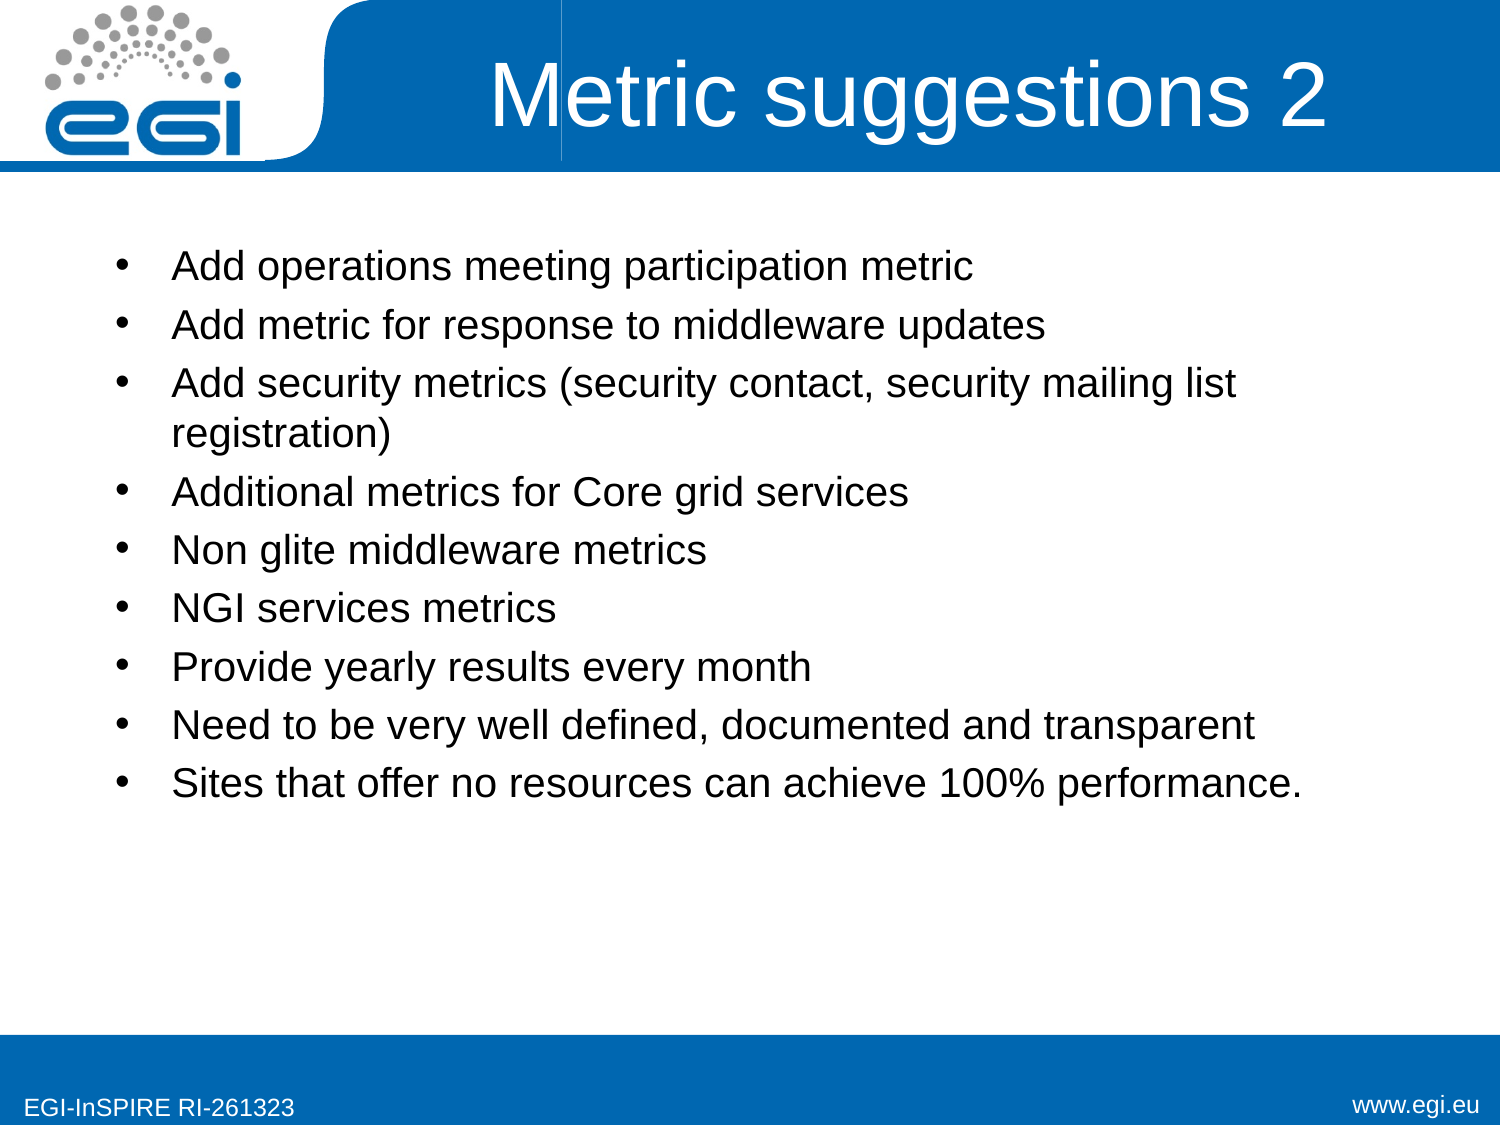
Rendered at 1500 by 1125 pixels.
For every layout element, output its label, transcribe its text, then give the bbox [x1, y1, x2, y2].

picture [0, 0, 265, 161]
title Metric suggestions 2 [348, 18, 1471, 162]
list Add operations meeting participation metric Add metric for response to middleware updates Add security metrics (security contact, security mailing list registration) Additional metrics for Core grid services Non glite middleware metrics NGI services metrics Provide yearly results every month Need to be very well defined, documented and transparent Sites that offer no resources can achieve 100% performance. [100, 231, 1426, 975]
